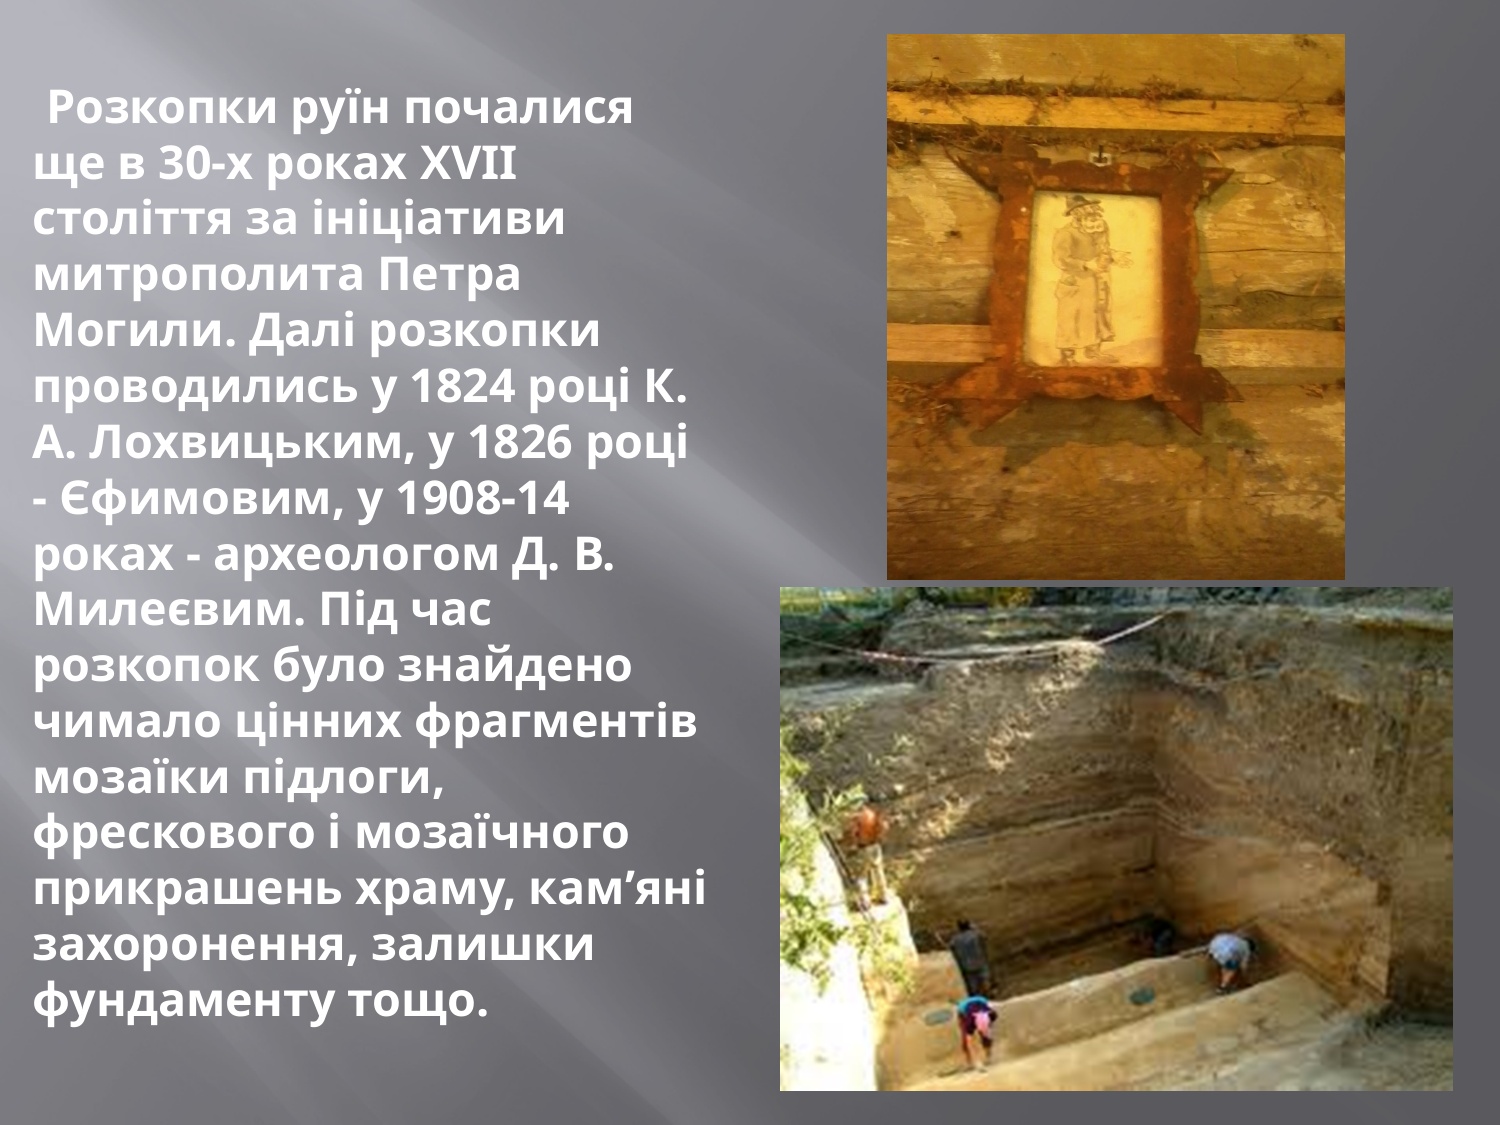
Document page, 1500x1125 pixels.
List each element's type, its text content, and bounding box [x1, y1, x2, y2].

picture [780, 586, 1453, 1091]
list Розкопки руїн почалися ще в 30-х роках XVII століття за ініціативи митрополита Петра Могили. Далі розкопки проводились у 1824 році К. А. Лохвицьким, у 1826 році - Єфимовим, у 1908-14 роках - археологом Д. В. Милеєвим. Під час розкопок було знайдено чимало цінних фрагментів мозаїки підлоги, фрескового і мозаїчного прикрашень храму, кам’яні захоронення, залишки фундаменту тощо. [0, 69, 726, 1046]
picture [887, 34, 1346, 580]
